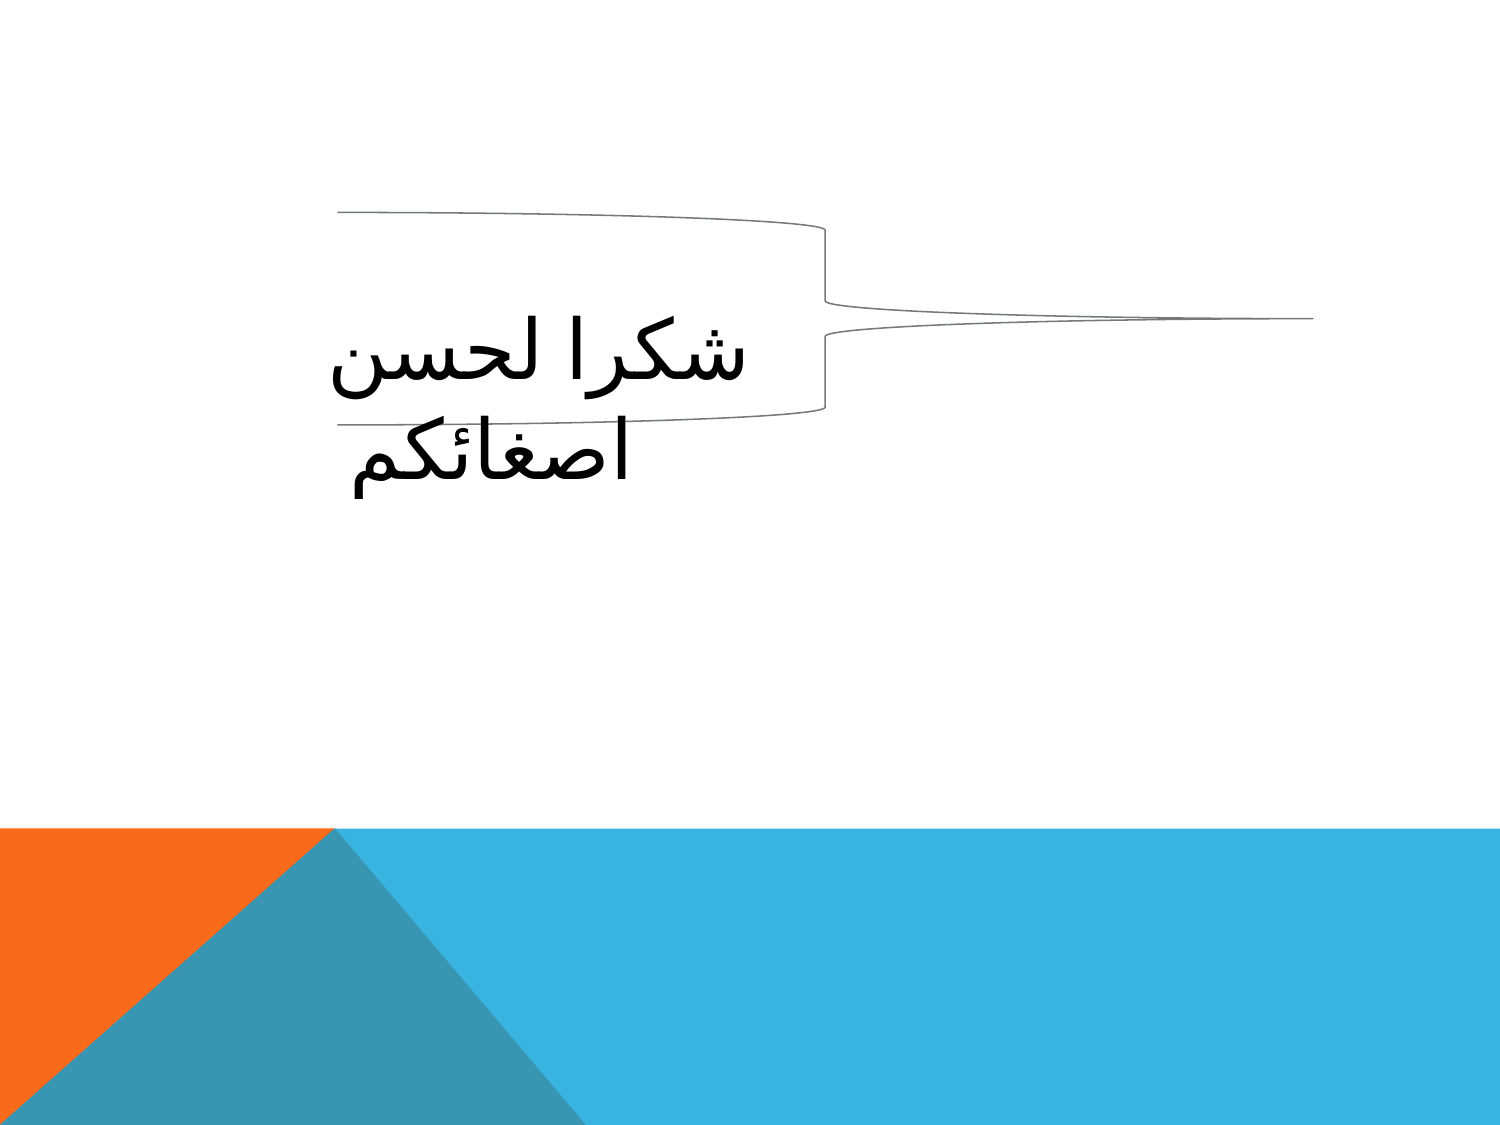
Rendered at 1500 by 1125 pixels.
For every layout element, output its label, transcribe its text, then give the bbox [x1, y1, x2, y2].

text_box [896, 309, 1314, 328]
text_box شكرا لحسن اصغائكم [312, 288, 896, 504]
text_box [337, 211, 826, 288]
